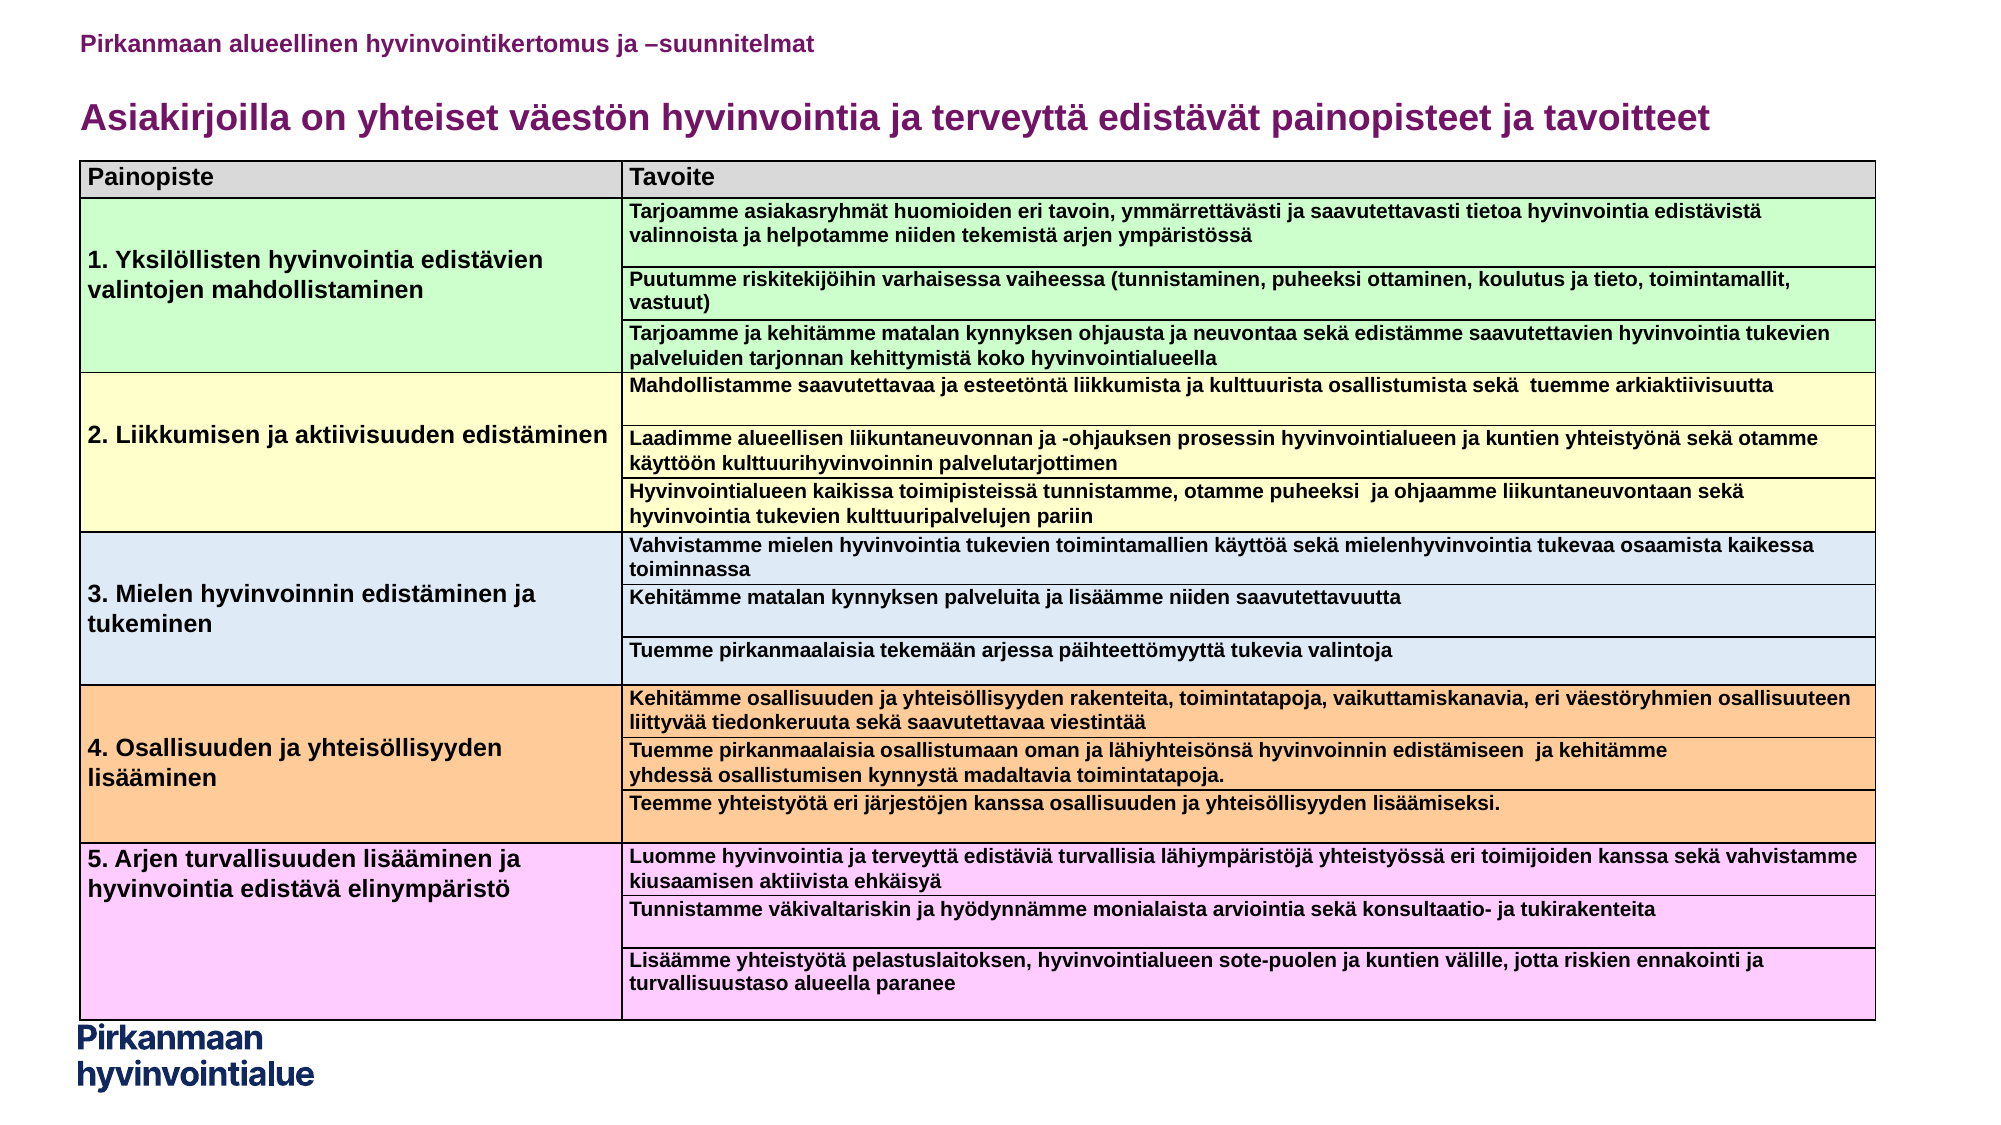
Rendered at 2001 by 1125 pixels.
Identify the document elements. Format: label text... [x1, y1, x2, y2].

table_cell Puutumme riskitekijöihin varhaisessa vaiheessa (tunnistaminen, puheeksi ottaminen, koulutus ja tieto, toimintamallit, vastuut) [623, 268, 1875, 319]
title Pirkanmaan alueellinen hyvinvointikertomus ja –suunnitelmat Asiakirjoilla on yhteiset väestön hyvinvointia ja terveyttä edistävät painopisteet ja tavoitteet [80, 31, 1923, 138]
table_cell Kehitämme matalan kynnyksen palveluita ja lisäämme niiden saavutettavuutta [623, 585, 1875, 636]
table_cell 1. Yksilöllisten hyvinvointia edistävien valintojen mahdollistaminen [81, 199, 621, 372]
table_cell Teemme yhteistyötä eri järjestöjen kanssa osallisuuden ja yhteisöllisyyden lisäämiseksi. [623, 791, 1875, 842]
table_cell Laadimme alueellisen liikuntaneuvonnan ja -ohjauksen prosessin hyvinvointialueen ja kuntien yhteistyönä sekä otamme käyttöön kulttuurihyvinvoinnin palvelutarjottimen [623, 426, 1875, 477]
table_header Tavoite [623, 162, 1875, 197]
table_cell 5. Arjen turvallisuuden lisääminen ja hyvinvointia edistävä elinympäristö [81, 844, 621, 1019]
table_cell Luomme hyvinvointia ja terveyttä edistäviä turvallisia lähiympäristöjä yhteistyössä eri toimijoiden kanssa sekä vahvistamme kiusaamisen aktiivista ehkäisyä [623, 844, 1875, 895]
table_cell 4. Osallisuuden ja yhteisöllisyyden lisääminen [81, 686, 621, 842]
table_cell Tuemme pirkanmaalaisia osallistumaan oman ja lähiyhteisönsä hyvinvoinnin edistämiseen ja kehitämme yhdessä osallistumisen kynnystä madaltavia toimintatapoja. [623, 738, 1875, 789]
table_cell 2. Liikkumisen ja aktiivisuuden edistäminen [81, 373, 621, 531]
table_cell Kehitämme osallisuuden ja yhteisöllisyyden rakenteita, toimintatapoja, vaikuttamiskanavia, eri väestöryhmien osallisuuteen liittyvää tiedonkeruuta sekä saavutettavaa viestintää [623, 686, 1875, 737]
table_cell Hyvinvointialueen kaikissa toimipisteissä tunnistamme, otamme puheeksi ja ohjaamme liikuntaneuvontaan sekä hyvinvointia tukevien kulttuuripalvelujen pariin [623, 479, 1875, 531]
table_cell Lisäämme yhteistyötä pelastuslaitoksen, hyvinvointialueen sote-puolen ja kuntien välille, jotta riskien ennakointi ja turvallisuustaso alueella paranee [623, 949, 1875, 1019]
table_cell Vahvistamme mielen hyvinvointia tukevien toimintamallien käyttöä sekä mielenhyvinvointia tukevaa osaamista kaikessa toiminnassa [623, 533, 1875, 584]
table_cell Tunnistamme väkivaltariskin ja hyödynnämme monialaista arviointia sekä konsultaatio- ja tukirakenteita [623, 896, 1875, 947]
table_cell 3. Mielen hyvinvoinnin edistäminen ja tukeminen [81, 533, 621, 684]
table_cell Tarjoamme ja kehitämme matalan kynnyksen ohjausta ja neuvontaa sekä edistämme saavutettavien hyvinvointia tukevien palveluiden tarjonnan kehittymistä koko hyvinvointialueella [623, 321, 1875, 372]
table_cell Mahdollistamme saavutettavaa ja esteetöntä liikkumista ja kulttuurista osallistumista sekä tuemme arkiaktiivisuutta [623, 373, 1875, 425]
table_cell Tarjoamme asiakasryhmät huomioiden eri tavoin, ymmärrettävästi ja saavutettavasti tietoa hyvinvointia edistävistä valinnoista ja helpotamme niiden tekemistä arjen ympäristössä [623, 199, 1875, 266]
table_cell Tuemme pirkanmaalaisia tekemään arjessa päihteettömyyttä tukevia valintoja [623, 638, 1875, 684]
table_header Painopiste [81, 162, 621, 197]
